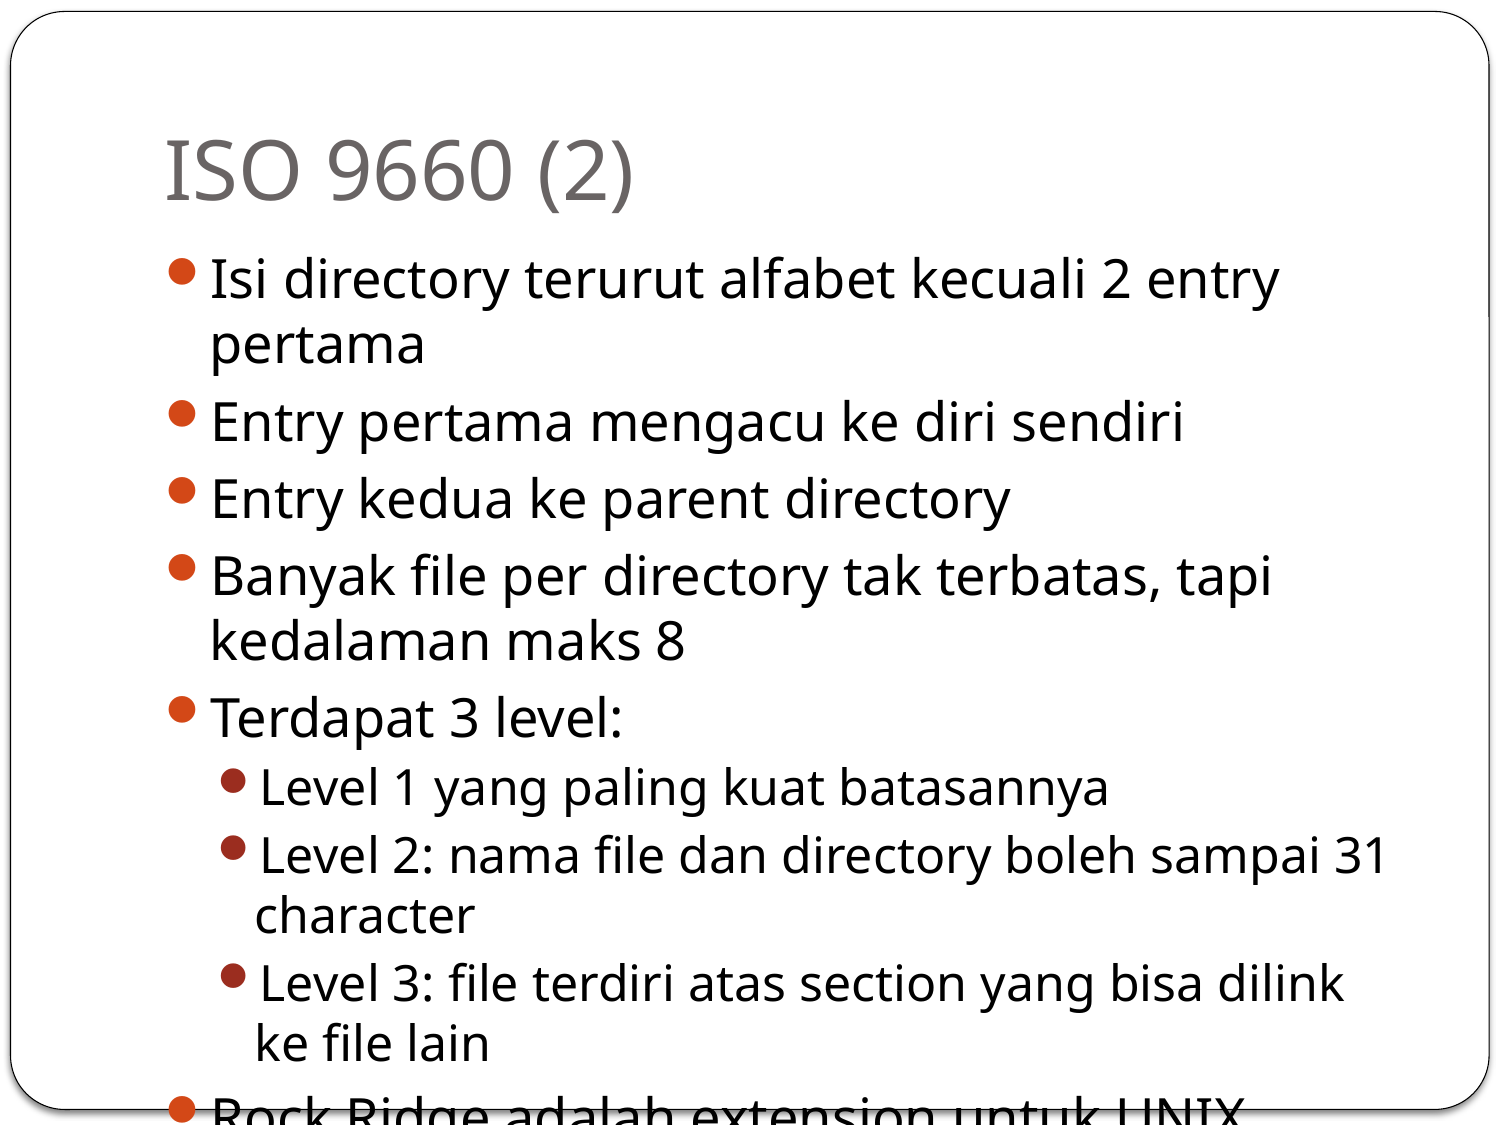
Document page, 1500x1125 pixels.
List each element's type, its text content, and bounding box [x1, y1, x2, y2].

list Isi directory terurut alfabet kecuali 2 entry pertama Entry pertama mengacu ke diri sendiri Entry kedua ke parent directory Banyak file per directory tak terbatas, tapi kedalaman maks 8 Terdapat 3 level: Level 1 yang paling kuat batasannya Level 2: nama file dan directory boleh sampai 31 character Level 3: file terdiri atas section yang bisa dilink ke file lain Rock Ridge adalah extension untuk UNIX Joliet adalah extension untuk Windows [150, 237, 1425, 988]
title ISO 9660 (2) [150, 45, 1425, 233]
